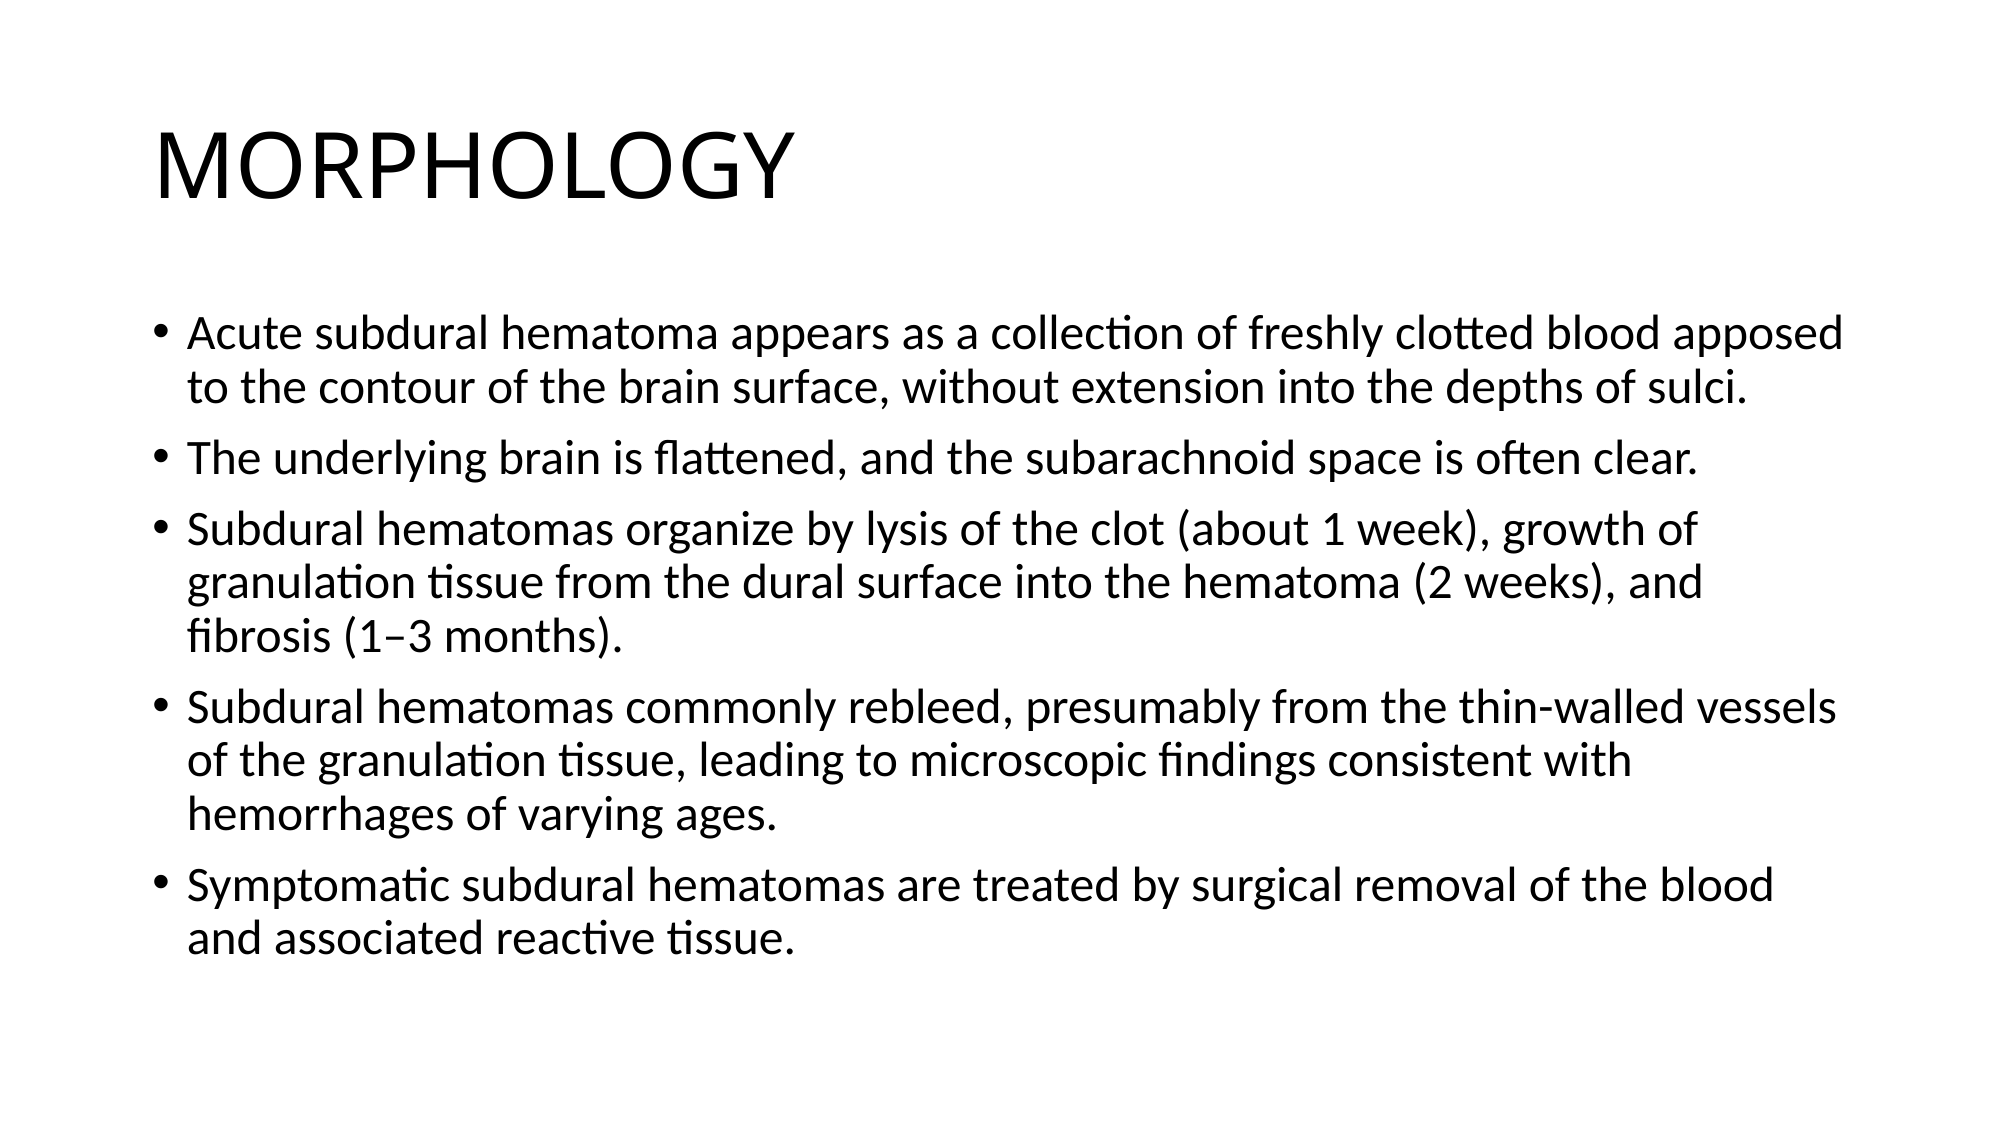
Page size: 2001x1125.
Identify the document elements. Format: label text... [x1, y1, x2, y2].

list Acute subdural hematoma appears as a collection of freshly clotted blood apposed to the contour of the brain surface, without extension into the depths of sulci. The underlying brain is flattened, and the subarachnoid space is often clear. Subdural hematomas organize by lysis of the clot (about 1 week), growth of granulation tissue from the dural surface into the hematoma (2 weeks), and fibrosis (1–3 months). Subdural hematomas commonly rebleed, presumably from the thin-walled vessels of the granulation tissue, leading to microscopic findings consistent with hemorrhages of varying ages. Symptomatic subdural hematomas are treated by surgical removal of the blood and associated reactive tissue. [137, 299, 1863, 1014]
title MORPHOLOGY [137, 59, 1863, 278]
